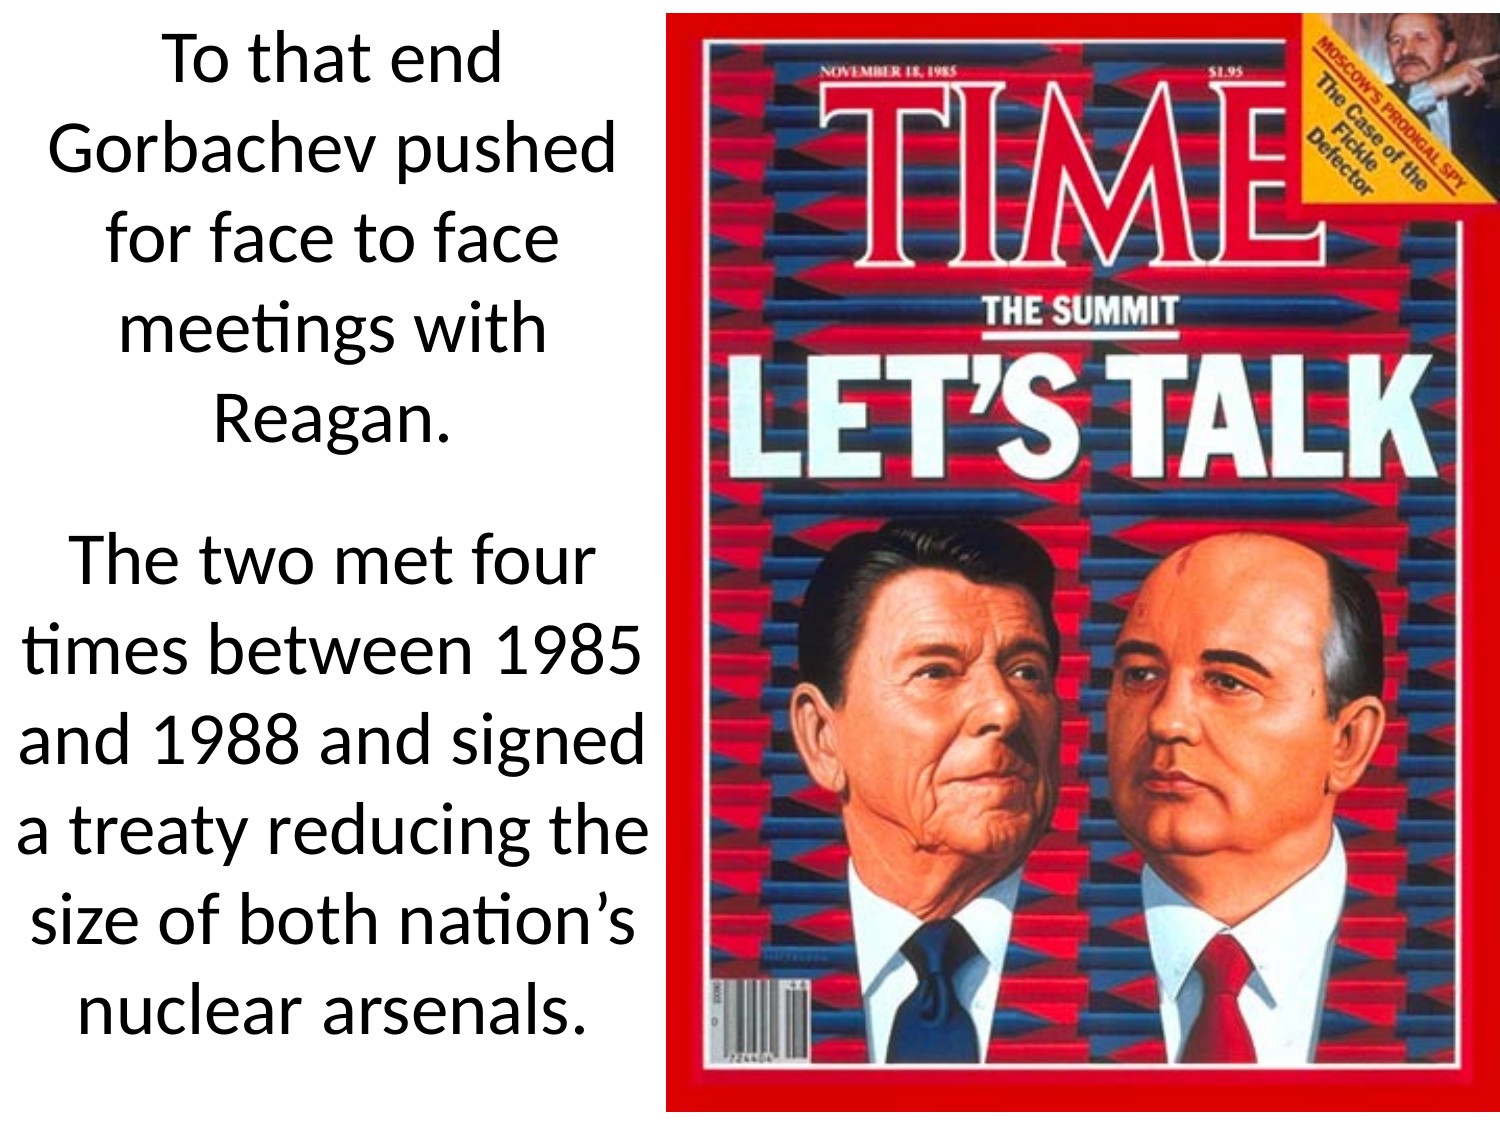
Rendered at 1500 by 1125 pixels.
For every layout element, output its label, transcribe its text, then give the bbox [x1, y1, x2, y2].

picture [666, 13, 1500, 1112]
text_box To that end Gorbachev pushed for face to face meetings with Reagan. [0, 0, 667, 465]
text_box The two met four times between 1985 and 1988 and signed a treaty reducing the size of both nation’s nuclear arsenals. [0, 502, 661, 1058]
